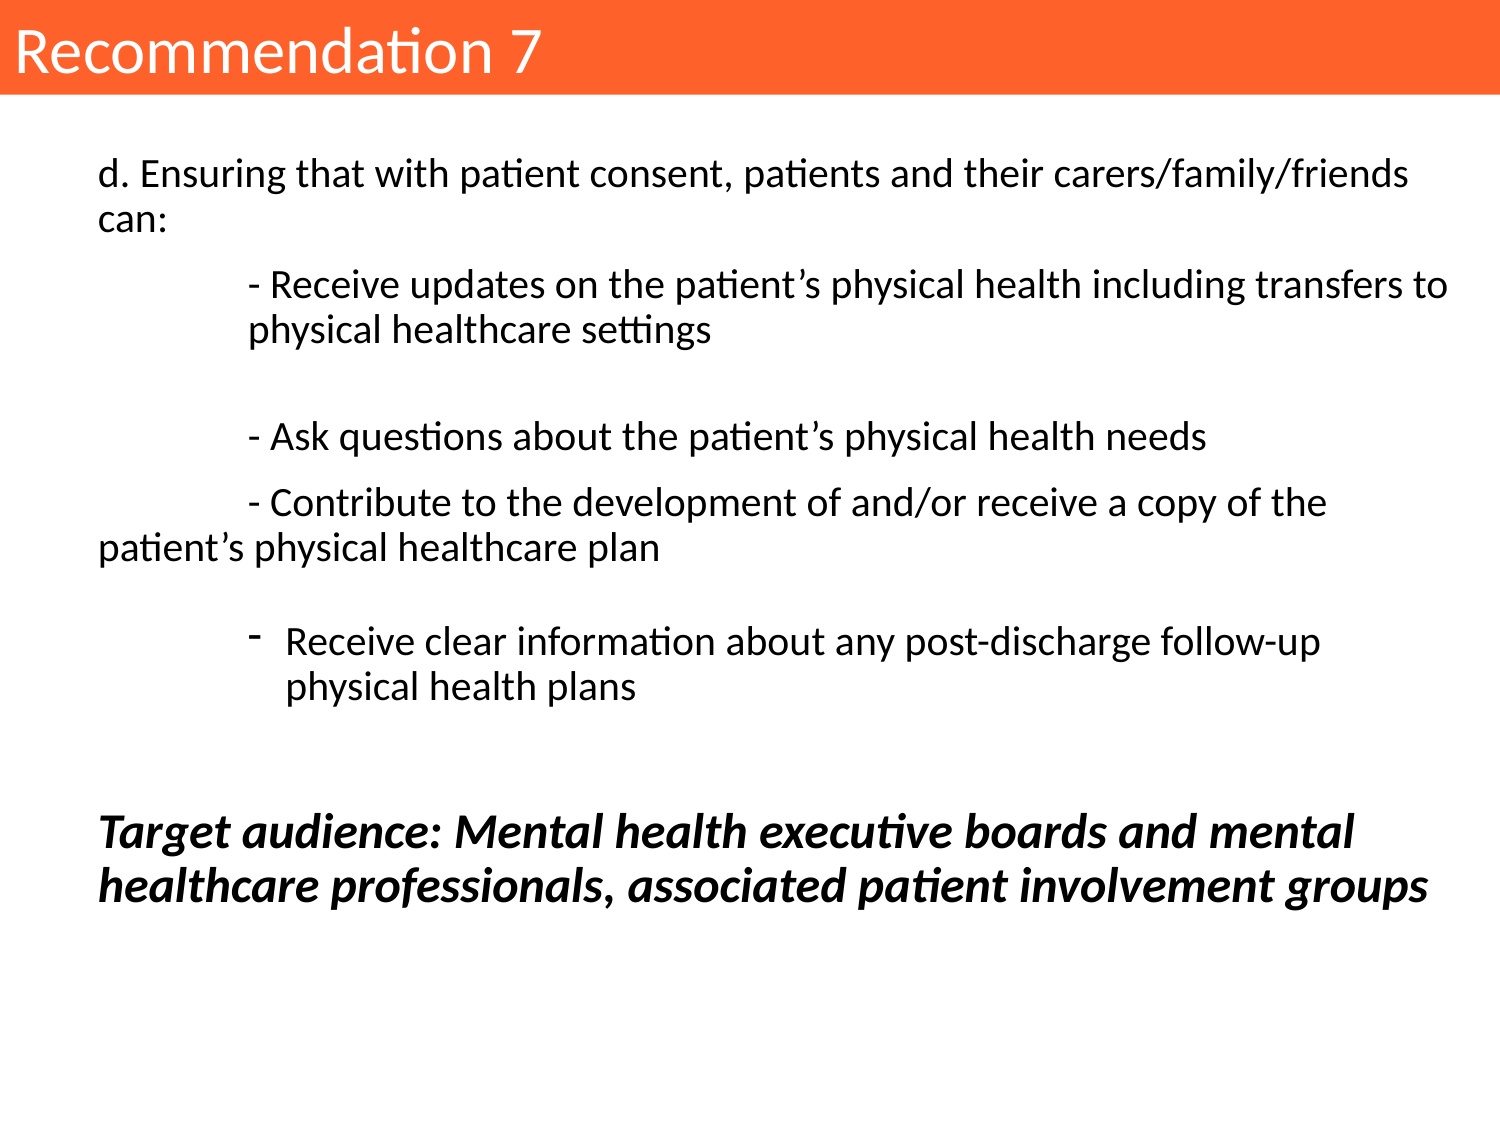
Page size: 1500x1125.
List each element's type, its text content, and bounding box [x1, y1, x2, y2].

list d. Ensuring that with patient consent, patients and their carers/family/friends can: - Receive updates on the patient’s physical health including transfers to physical healthcare settings - Ask questions about the patient’s physical health needs - Contribute to the development of and/or receive a copy of the patient’s physical healthcare plan Receive clear information about any post-discharge follow-up physical health plans Target audience: Mental health executive boards and mental healthcare professionals, associated patient involvement groups [82, 143, 1472, 1022]
text_box Recommendation 7 [0, 0, 1500, 95]
